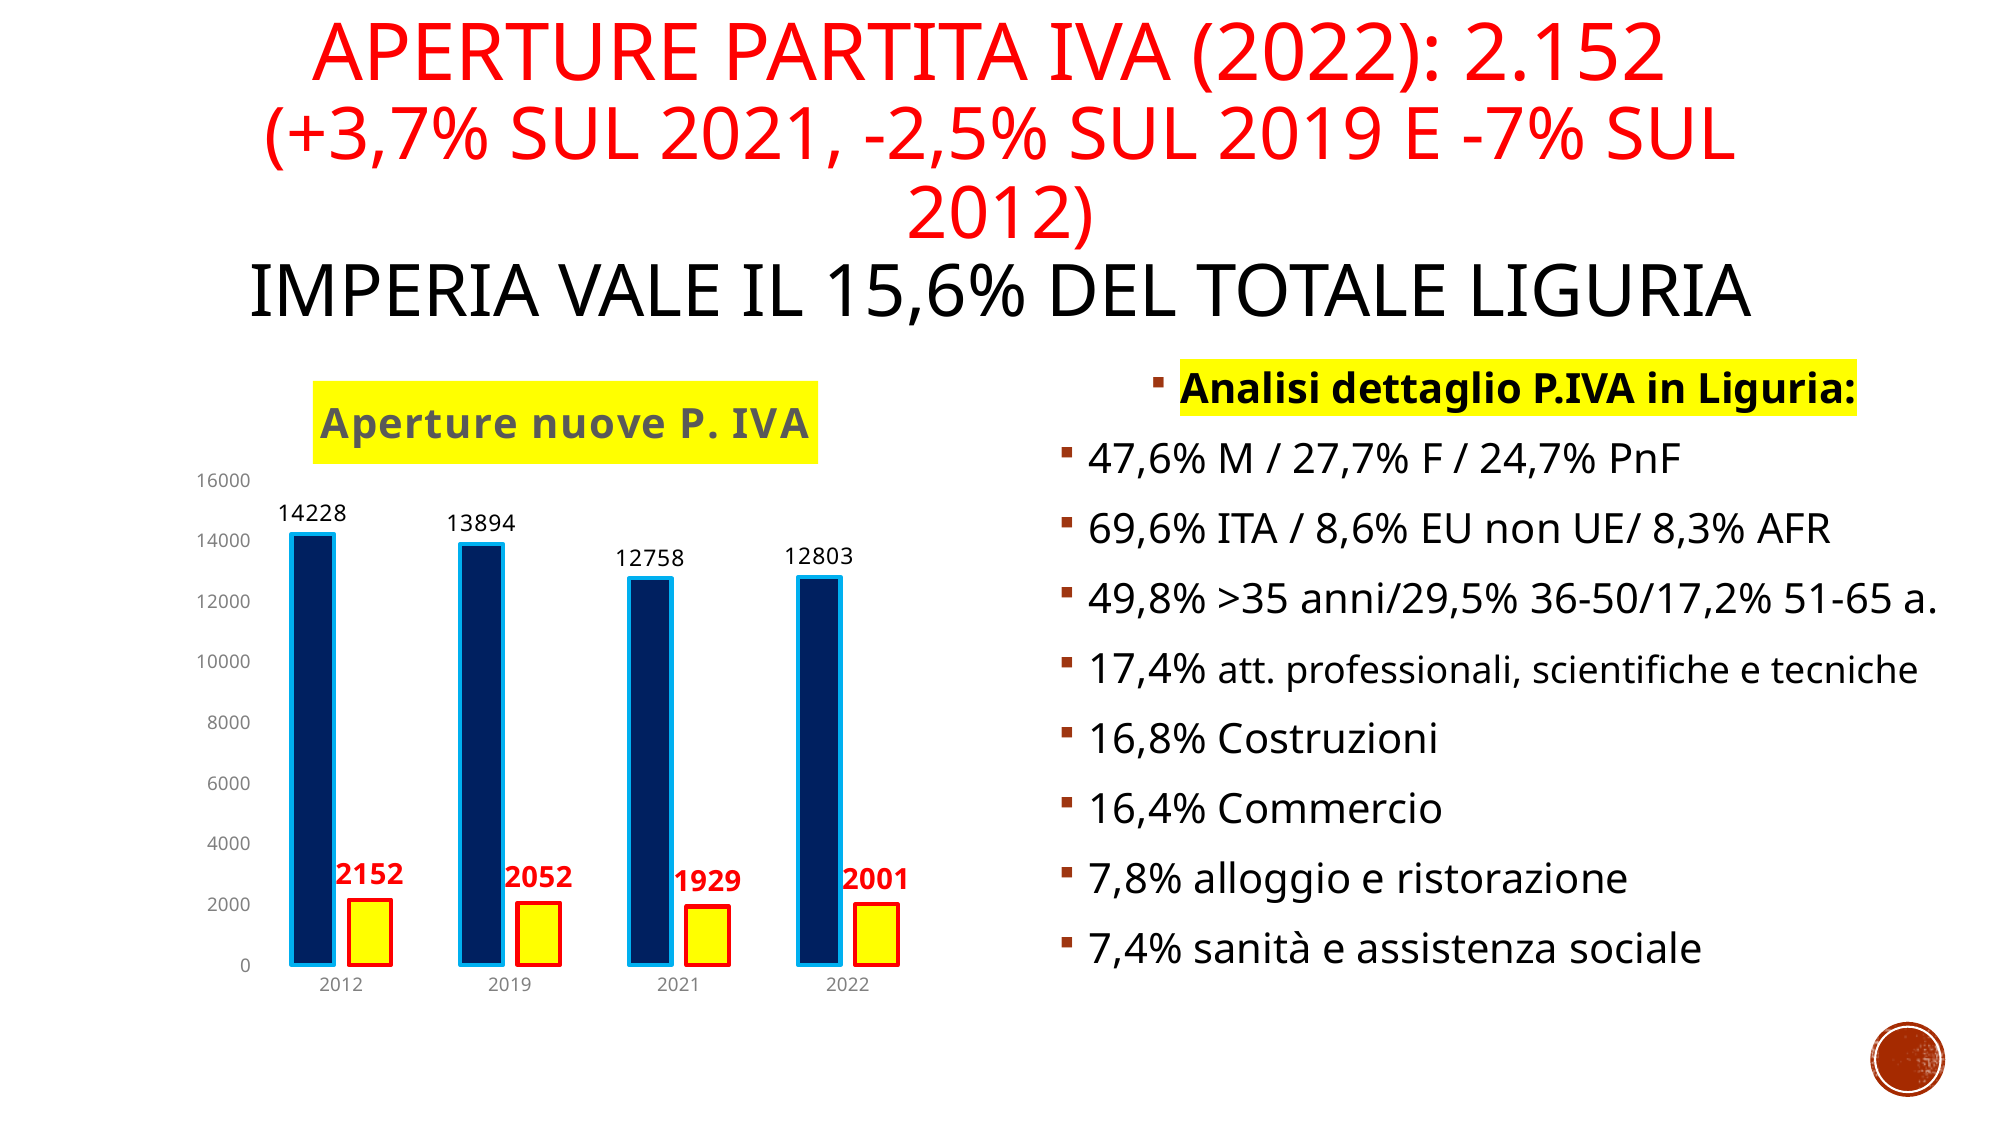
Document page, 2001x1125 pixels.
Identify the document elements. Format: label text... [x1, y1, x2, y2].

list Analisi dettaglio P.IVA in Liguria: 47,6% M / 27,7% F / 24,7% PnF 69,6% ITA / 8,6% EU non UE/ 8,3% AFR 49,8% >35 anni/29,5% 36-50/17,2% 51-65 a. 17,4% att. professionali, scientifiche e tecniche 16,8% Costruzioni 16,4% Commercio 7,8% alloggio e ristorazione 7,4% sanità e assistenza sociale [1043, 360, 1964, 1013]
chart [178, 363, 953, 1010]
table_cell [1870, 1021, 1946, 1097]
title Aperture partita iva (2022): 2.152 (+3,7% sul 2021, -2,5% sul 2019 e -7% sul 2012) imperia vale il 15,6% del totale liguria [175, 0, 1826, 344]
